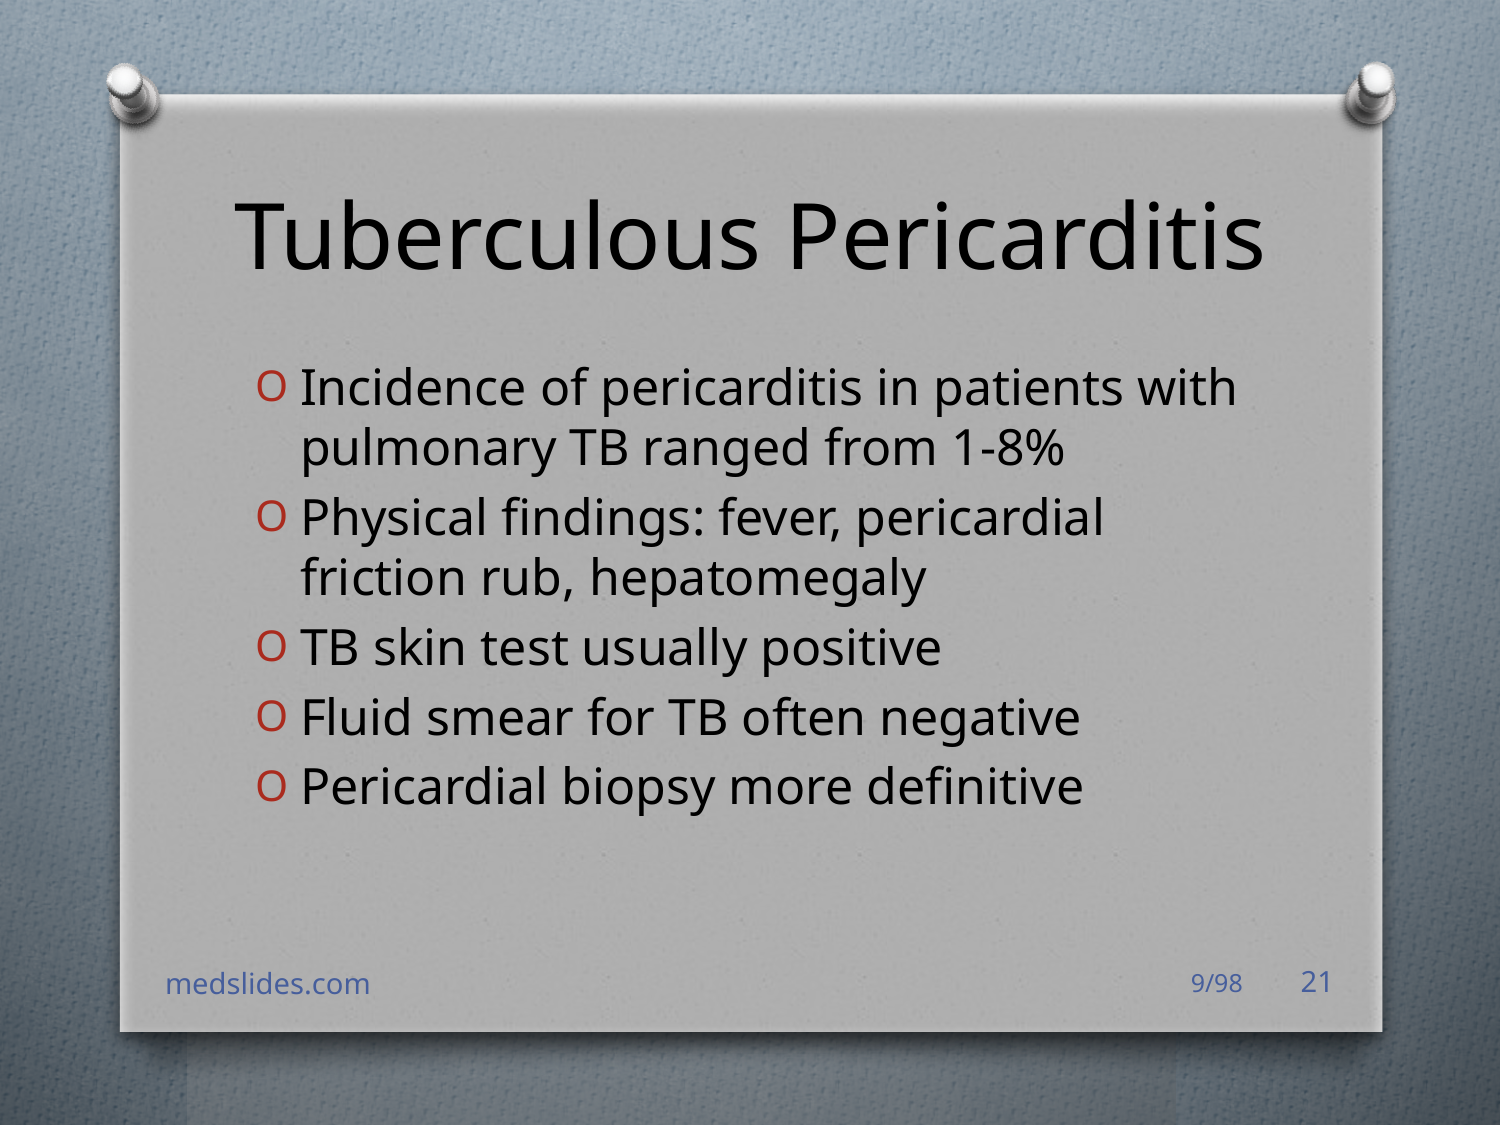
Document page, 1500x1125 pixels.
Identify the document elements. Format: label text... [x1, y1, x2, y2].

slide_number 21 [1258, 952, 1350, 1013]
picture [75, 29, 198, 153]
footer medslides.com [150, 952, 1059, 1013]
list Incidence of pericarditis in patients with pulmonary TB ranged from 1-8% Physical findings: fever, pericardial friction rub, hepatomegaly TB skin test usually positive Fluid smear for TB often negative Pericardial biopsy more definitive [240, 347, 1257, 939]
title Tuberculous Pericarditis [179, 134, 1323, 332]
slide_number 9/98 [1059, 952, 1258, 1013]
picture [1317, 35, 1439, 156]
